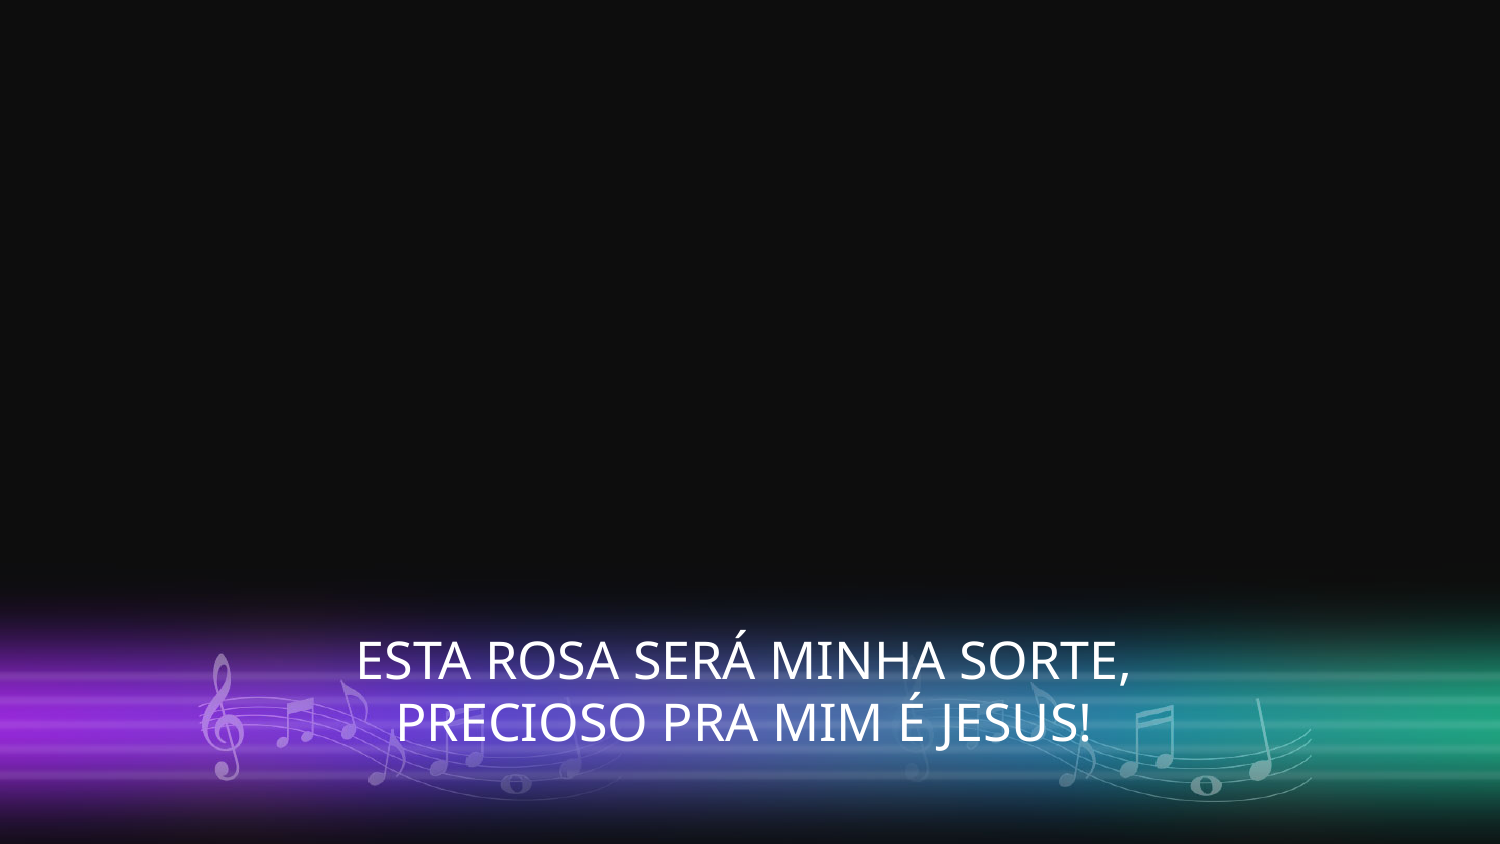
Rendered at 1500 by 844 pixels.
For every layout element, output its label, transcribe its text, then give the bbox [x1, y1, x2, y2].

text_box ESTA ROSA SERÁ MINHA SORTE, PRECIOSO PRA MIM É JESUS! [301, 619, 1187, 822]
picture [0, 0, 1500, 844]
